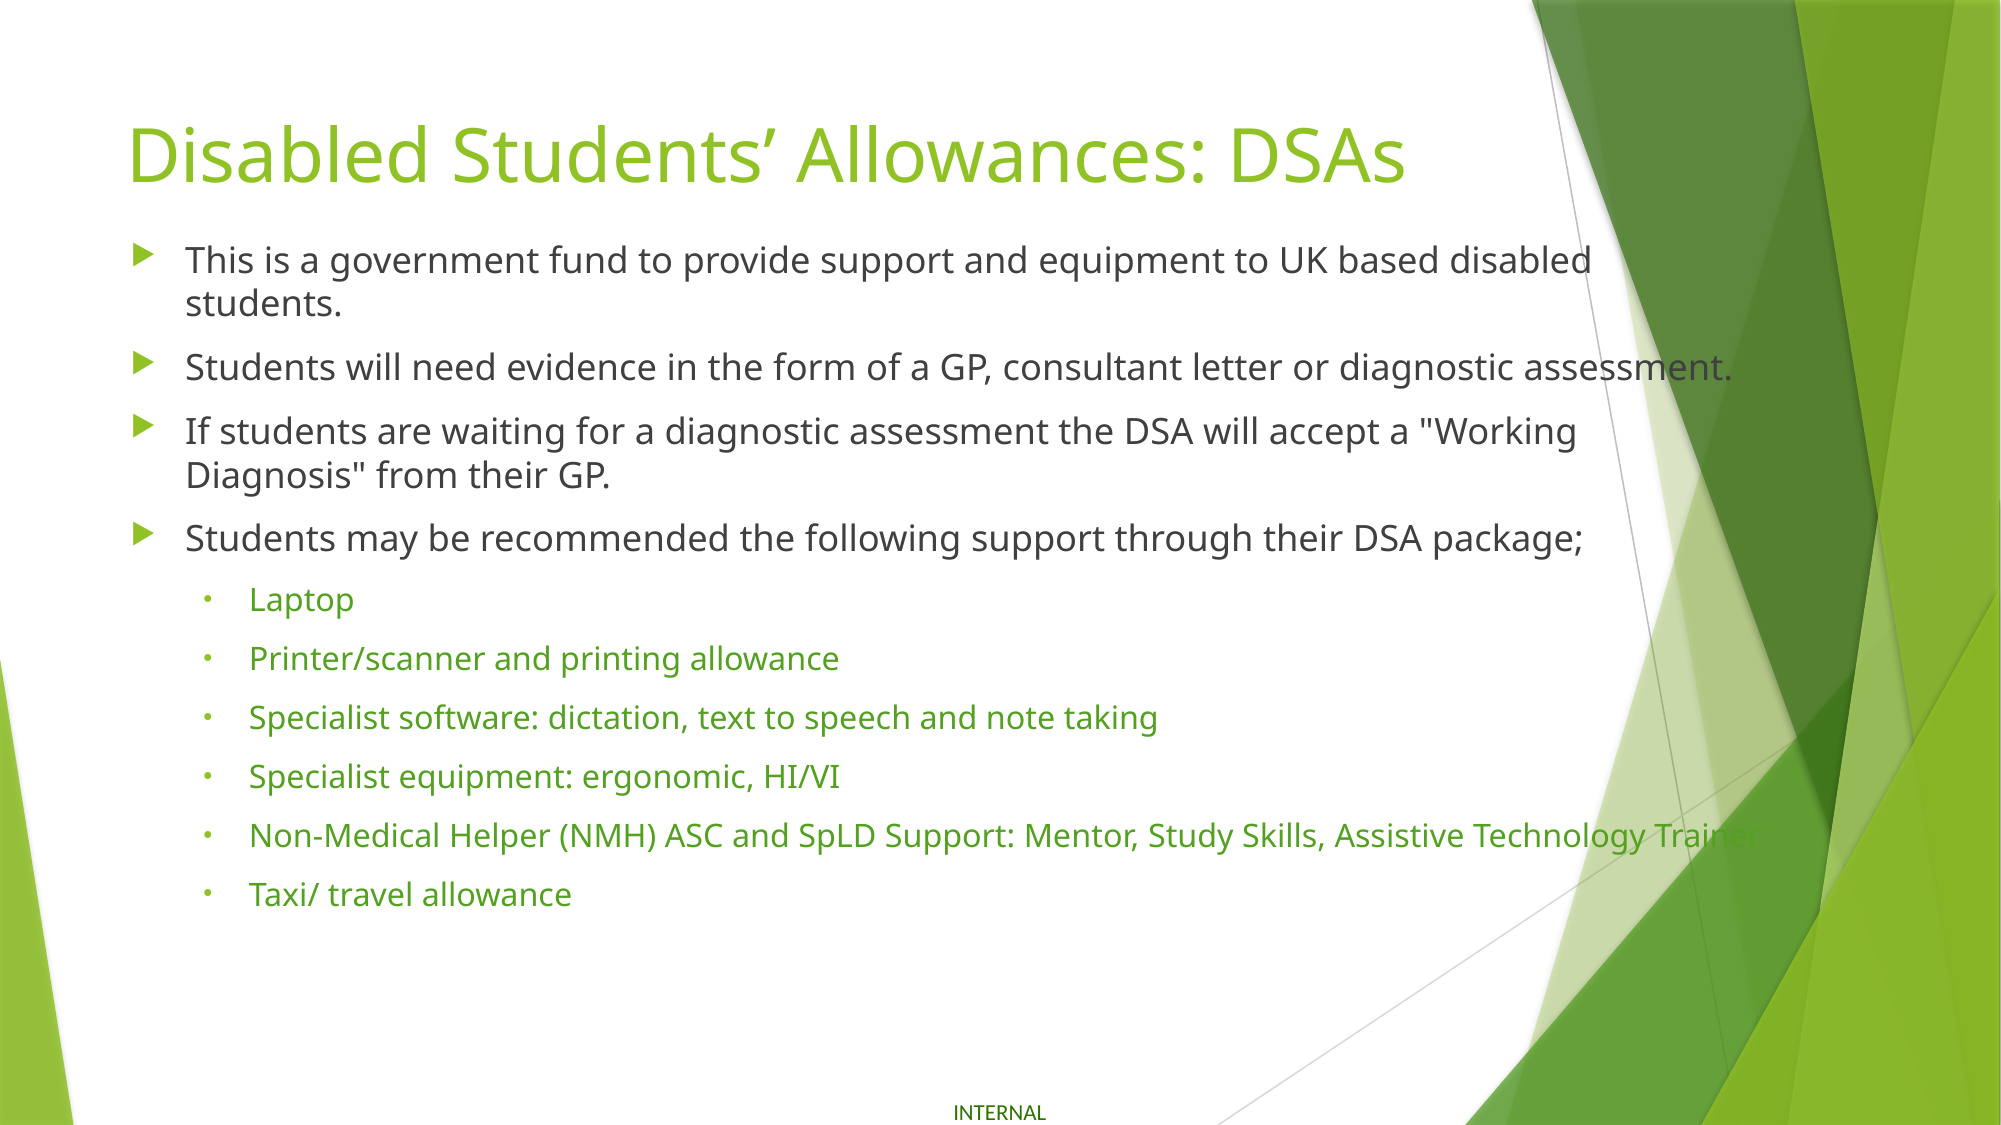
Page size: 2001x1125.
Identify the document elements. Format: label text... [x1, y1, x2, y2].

title Disabled Students’ Allowances: DSAs [111, 99, 1522, 317]
list This is a government fund to provide support and equipment to UK based disabled students. Students will need evidence in the form of a GP, consultant letter or diagnostic assessment. If students are waiting for a diagnostic assessment the DSA will accept a "Working Diagnosis" from their GP. Students may be recommended the following support through their DSA package; Laptop Printer/scanner and printing allowance Specialist software: dictation, text to speech and note taking Specialist equipment: ergonomic, HI/VI Non-Medical Helper (NMH) ASC and SpLD Support: Mentor, Study Skills, Assistive Technology Trainer Taxi/ travel allowance [115, 229, 1781, 1002]
